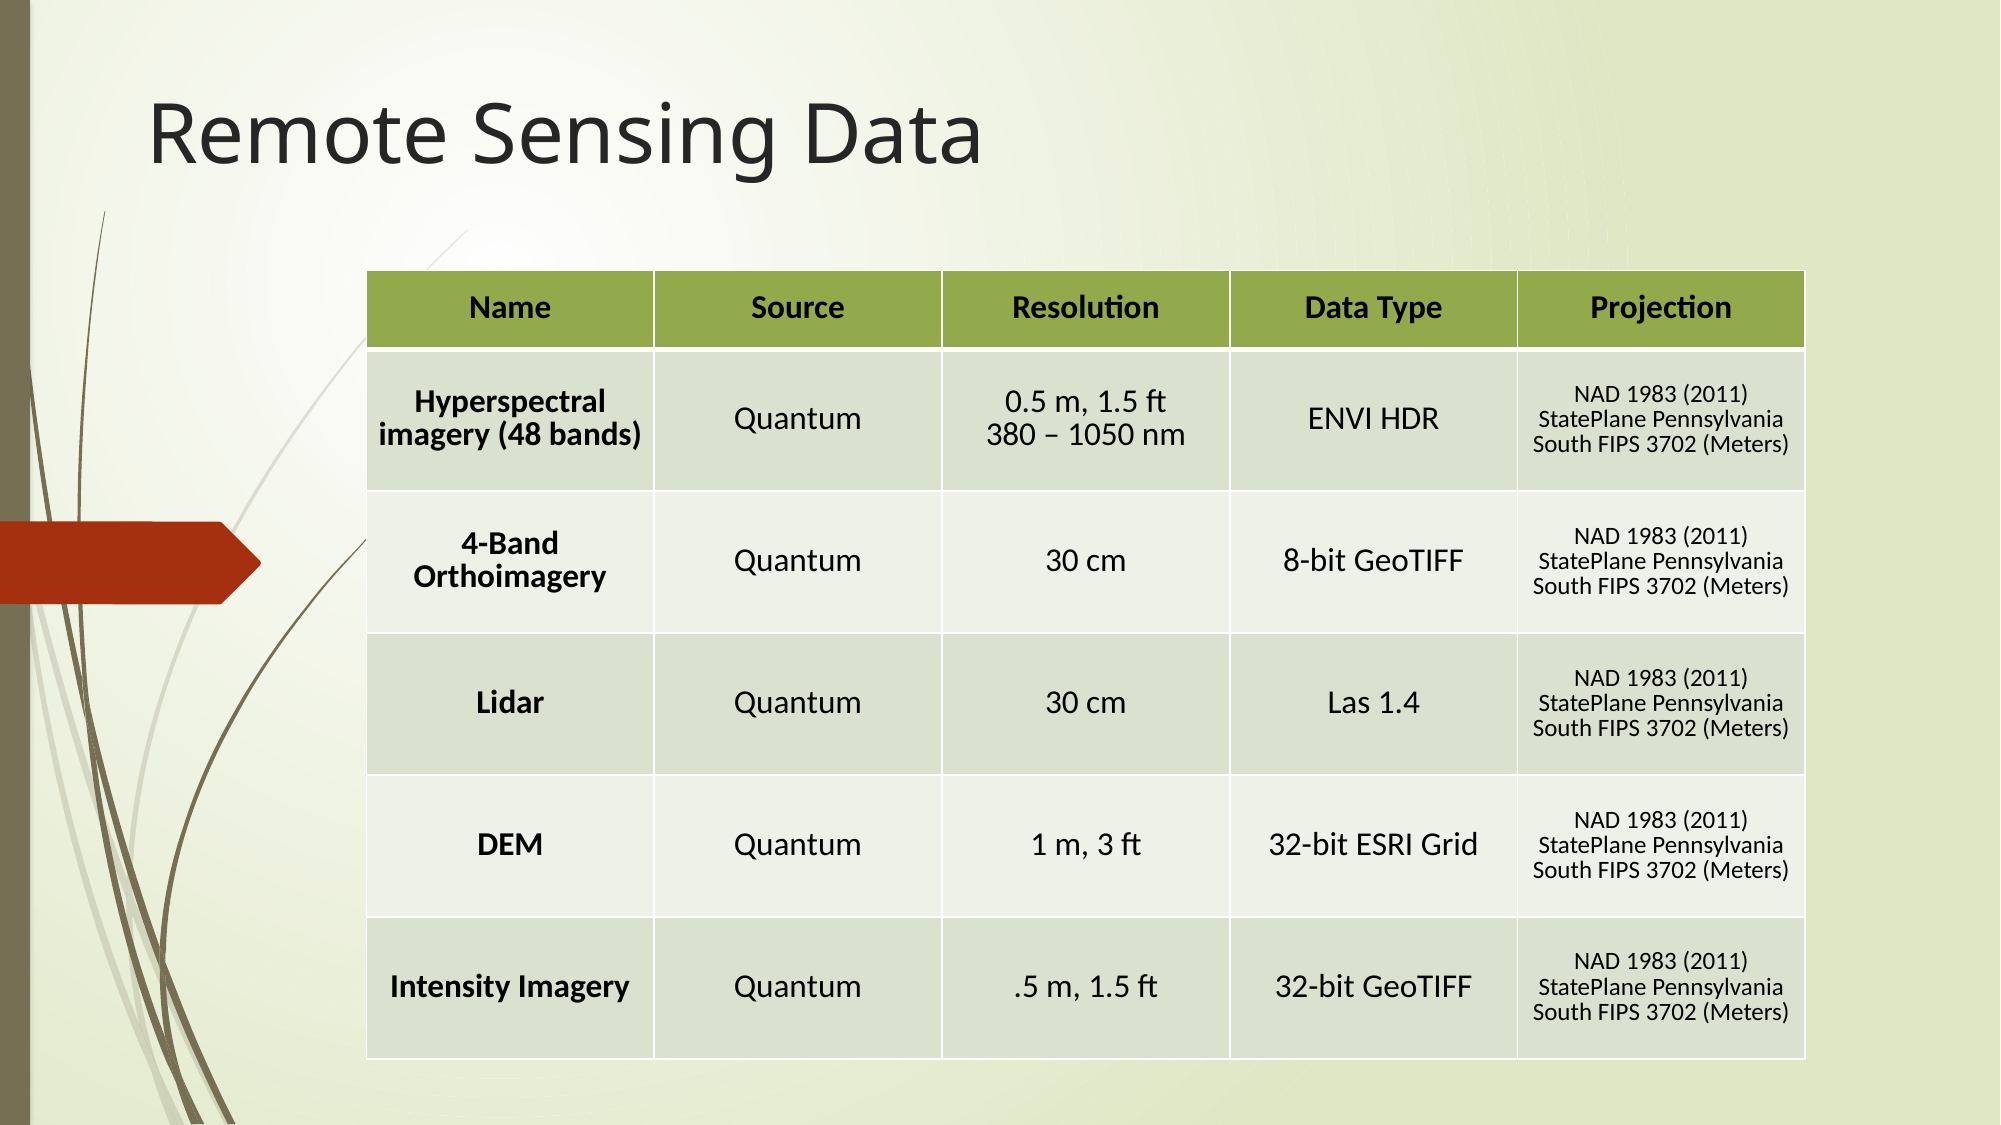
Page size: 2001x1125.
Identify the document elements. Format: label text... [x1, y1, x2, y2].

table_cell Quantum [655, 352, 941, 490]
table_cell NAD 1983 (2011) StatePlane Pennsylvania South FIPS 3702 (Meters) [1518, 634, 1804, 774]
table_cell NAD 1983 (2011) StatePlane Pennsylvania South FIPS 3702 (Meters) [1518, 918, 1804, 1058]
table_cell Quantum [655, 634, 941, 774]
table_cell 32-bit GeoTIFF [1231, 918, 1517, 1058]
table_cell DEM [367, 776, 653, 916]
table_cell Hyperspectral imagery (48 bands) [367, 352, 653, 490]
table_cell 1 m, 3 ft [943, 776, 1229, 916]
table_cell 4-Band Orthoimagery [367, 492, 653, 632]
table_cell Lidar [367, 634, 653, 774]
table_cell NAD 1983 (2011) StatePlane Pennsylvania South FIPS 3702 (Meters) [1518, 492, 1804, 632]
table_cell NAD 1983 (2011) StatePlane Pennsylvania South FIPS 3702 (Meters) [1518, 776, 1804, 916]
table_cell Las 1.4 [1231, 634, 1517, 774]
title Remote Sensing Data [131, 39, 1869, 188]
table_header Projection [1518, 271, 1804, 347]
table_header Resolution [943, 271, 1229, 347]
table_cell .5 m, 1.5 ft [943, 918, 1229, 1058]
table_cell Quantum [655, 492, 941, 632]
table_cell ENVI HDR [1231, 352, 1517, 490]
table_cell 0.5 m, 1.5 ft 380 – 1050 nm [943, 352, 1229, 490]
table_header Data Type [1231, 271, 1517, 347]
table_cell Quantum [655, 776, 941, 916]
table_header Source [655, 271, 941, 347]
table_cell Intensity Imagery [367, 918, 653, 1058]
table_cell NAD 1983 (2011) StatePlane Pennsylvania South FIPS 3702 (Meters) [1518, 352, 1804, 490]
table_header Name [367, 271, 653, 347]
table_cell 30 cm [943, 492, 1229, 632]
table_cell 8-bit GeoTIFF [1231, 492, 1517, 632]
table_cell 32-bit ESRI Grid [1231, 776, 1517, 916]
table_cell Quantum [655, 918, 941, 1058]
table_cell 30 cm [943, 634, 1229, 774]
